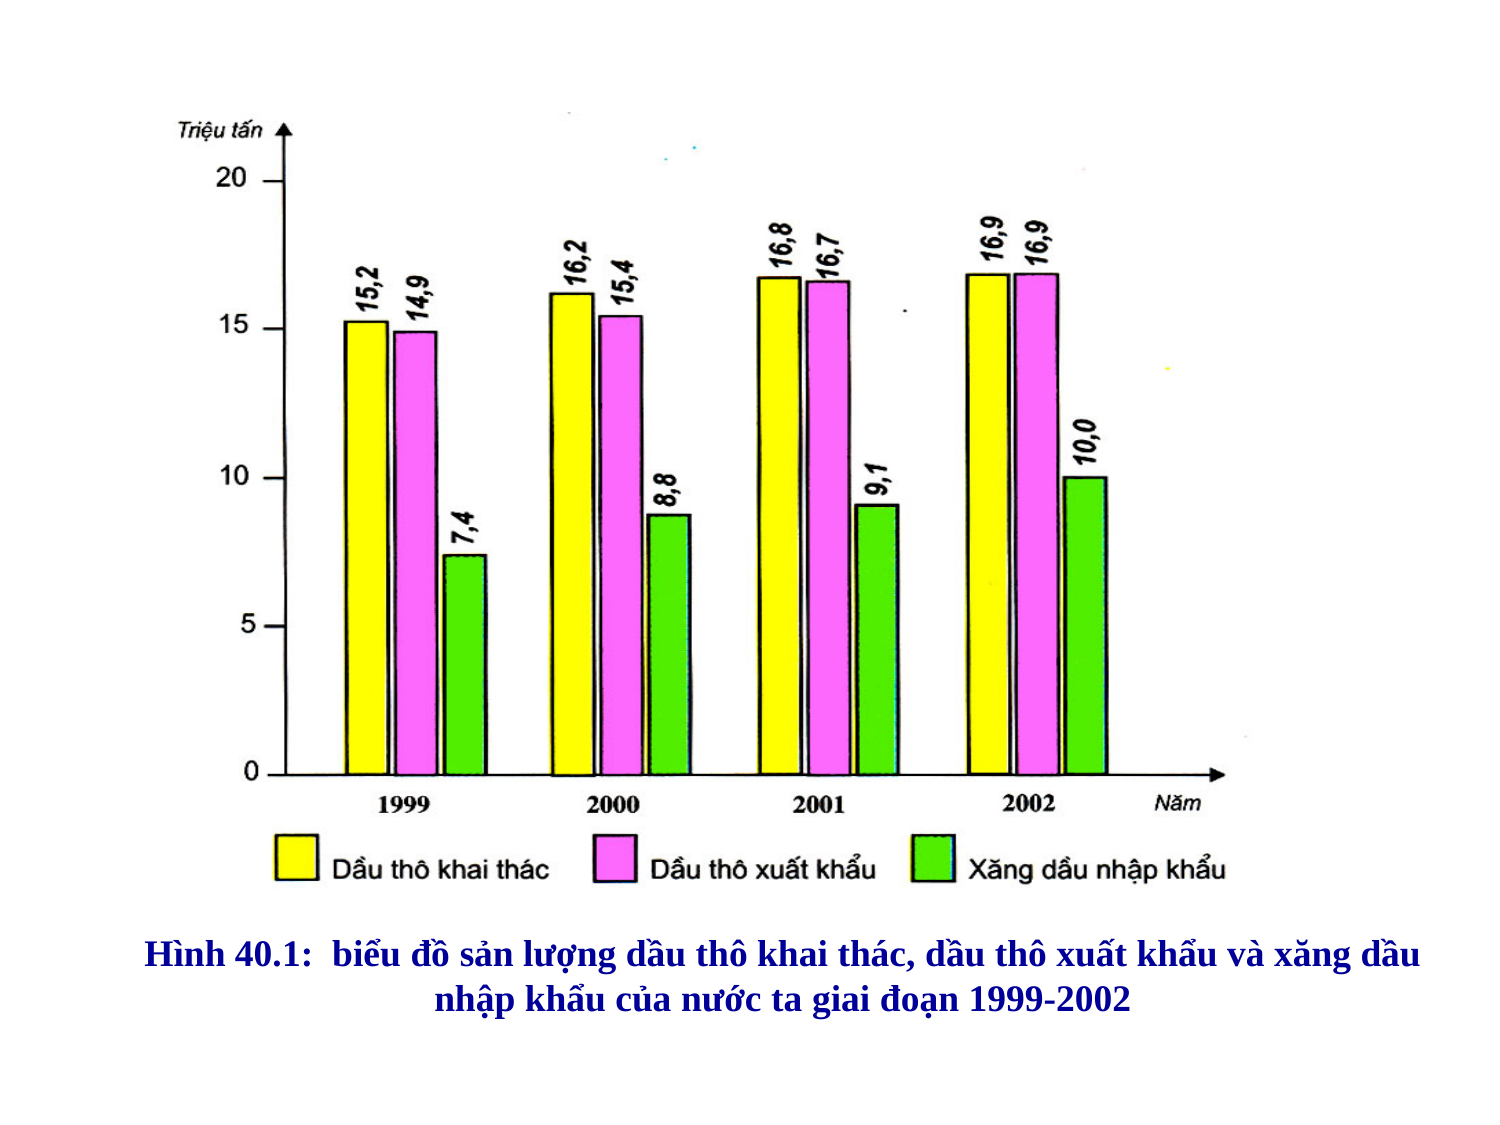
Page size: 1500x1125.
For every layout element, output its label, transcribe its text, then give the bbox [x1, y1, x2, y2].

picture [162, 112, 1263, 900]
text_box Hình 40.1: biểu đồ sản lượng dầu thô khai thác, dầu thô xuất khẩu và xăng dầu nhập khẩu của nước ta giai đoạn 1999-2002 [127, 921, 1439, 1027]
